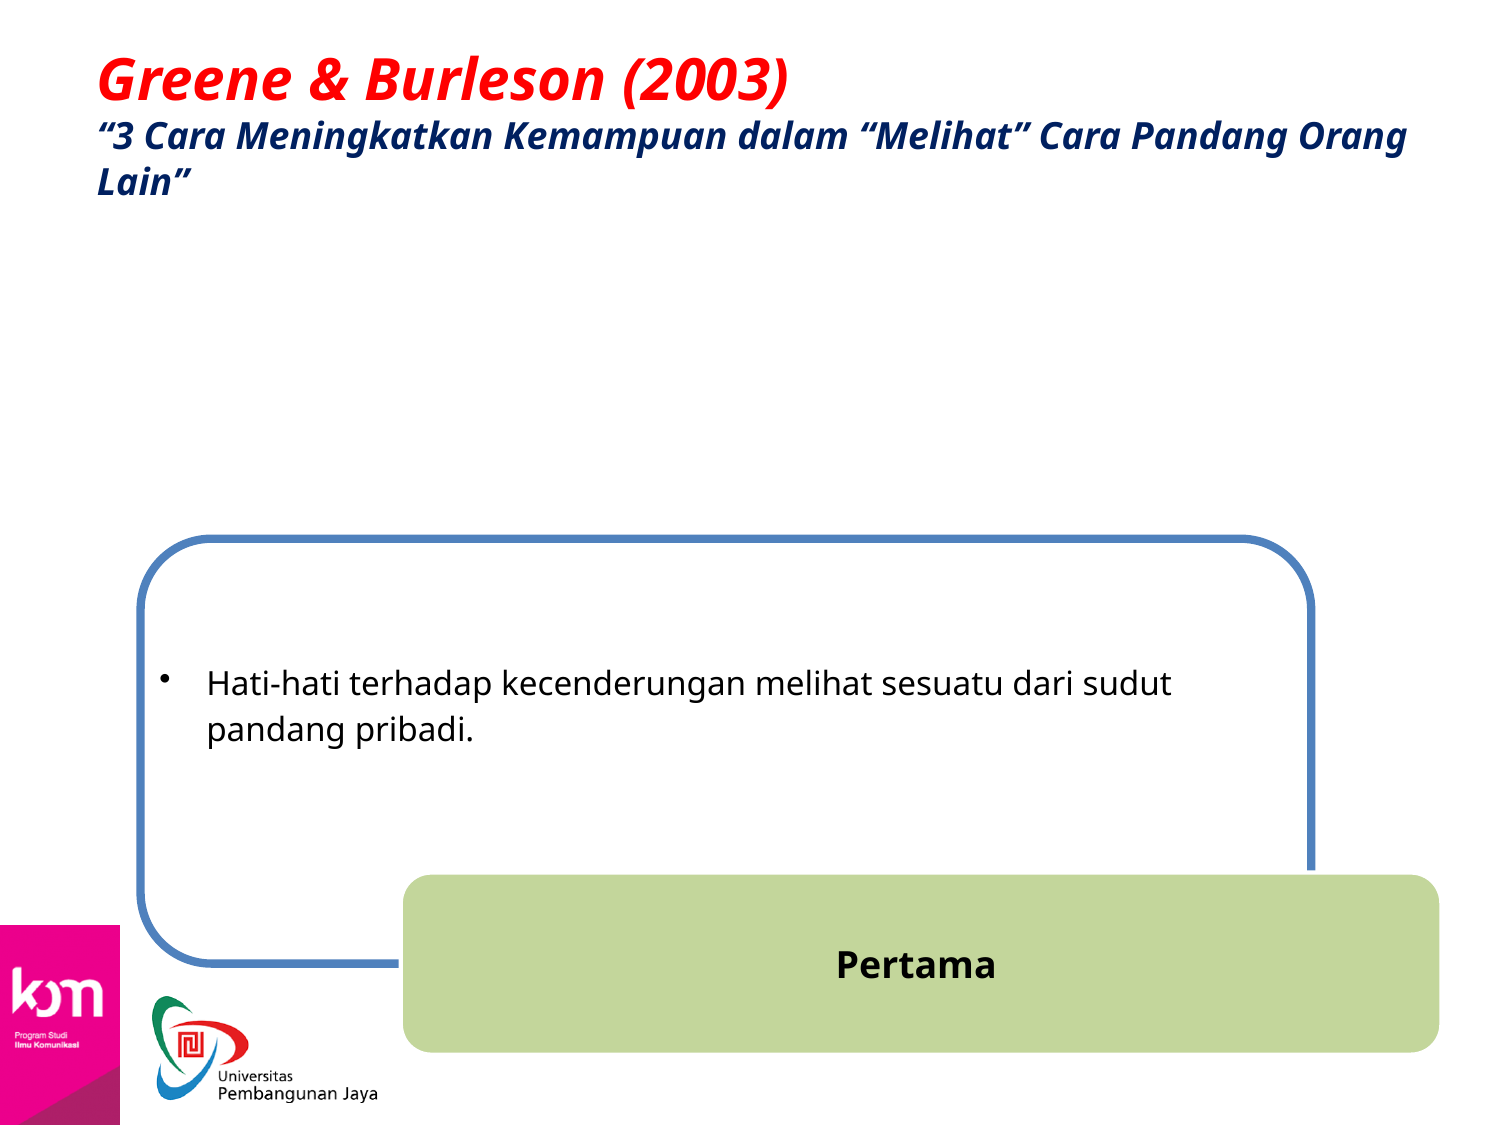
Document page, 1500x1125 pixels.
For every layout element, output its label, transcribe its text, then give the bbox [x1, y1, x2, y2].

picture [152, 1055, 378, 1103]
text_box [140, 187, 1442, 1055]
text_box Greene & Burleson (2003) “3 Cara Meningkatkan Kemampuan dalam “Melihat” Cara Pandang Orang Lain” [82, 35, 1442, 210]
picture [0, 925, 120, 1125]
